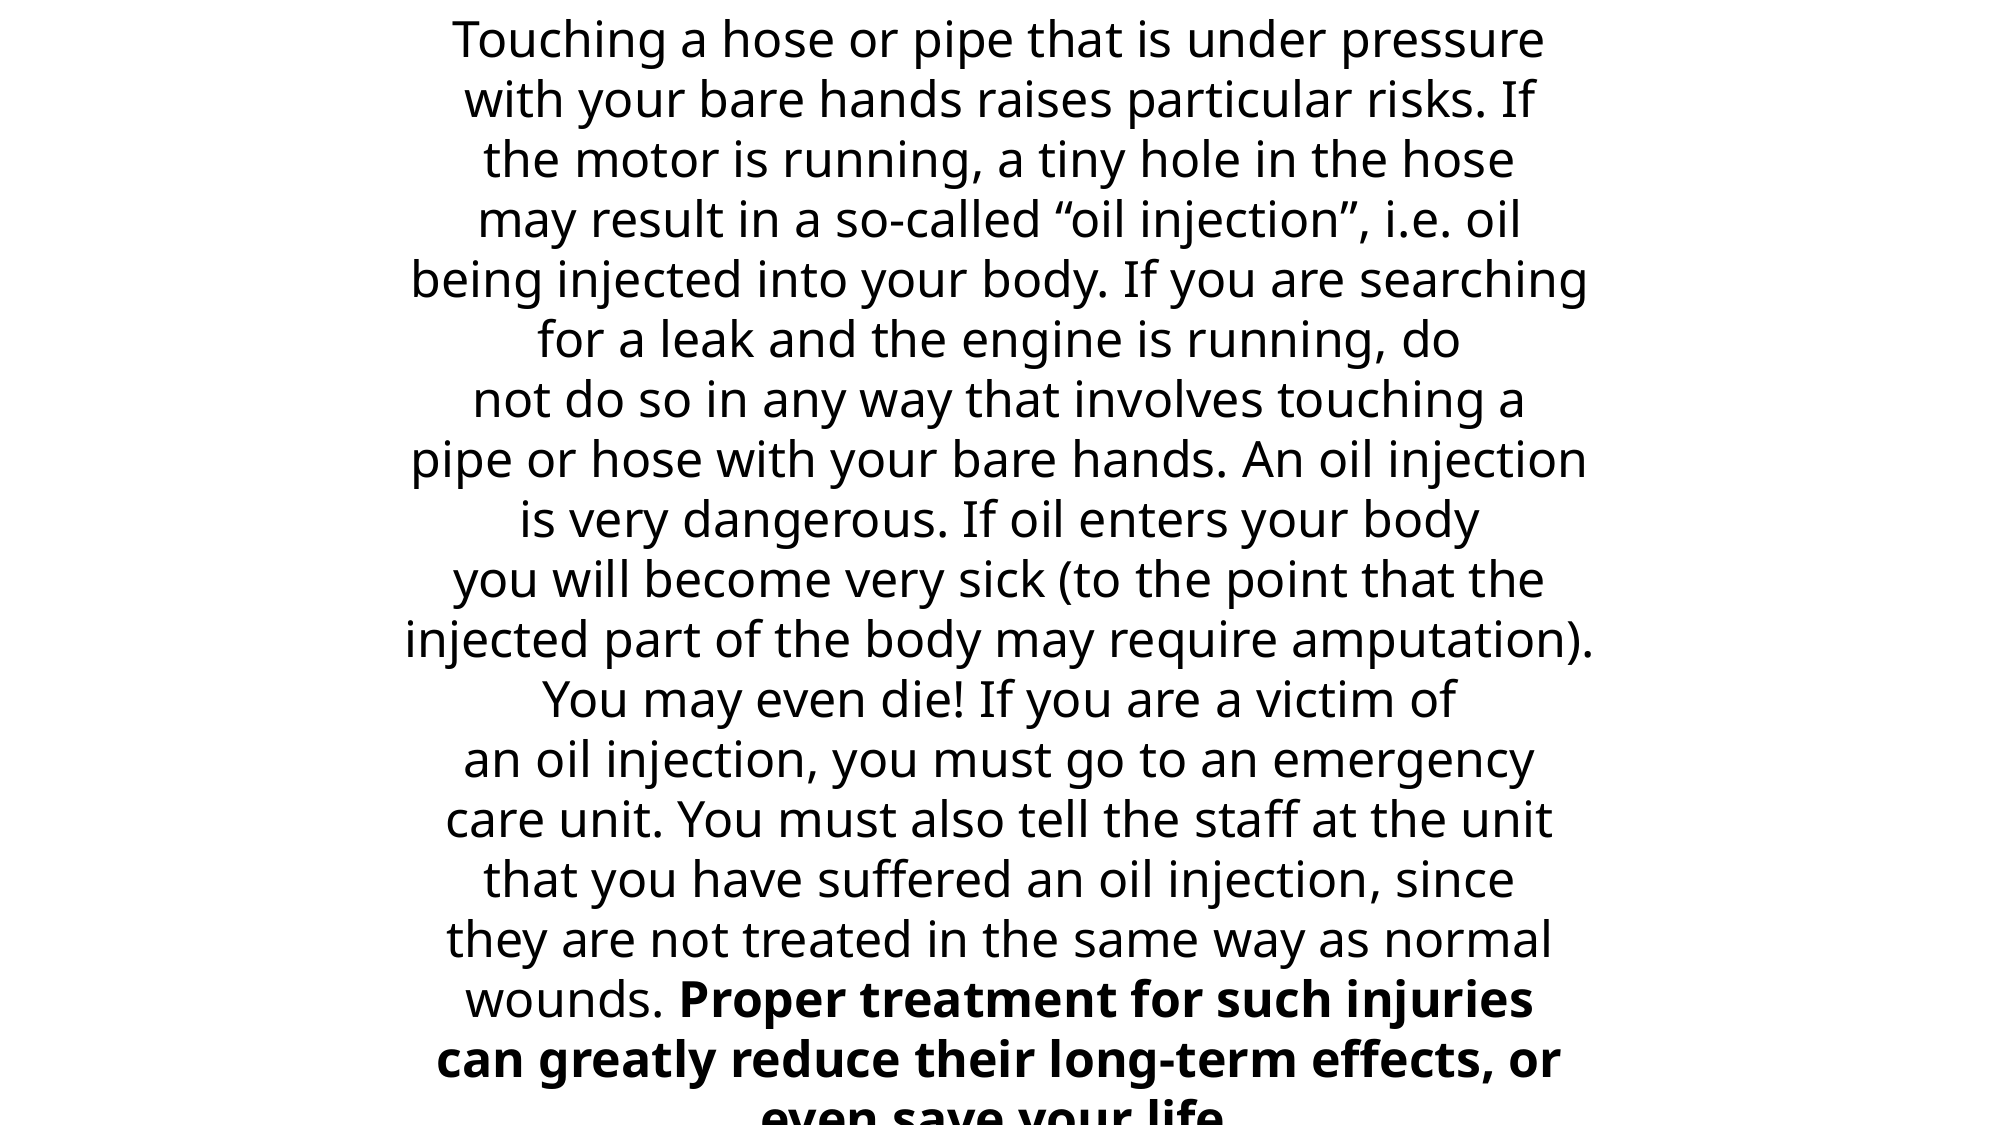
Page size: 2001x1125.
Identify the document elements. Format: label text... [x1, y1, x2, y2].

text_box Touching a hose or pipe that is under pressure with your bare hands raises particular risks. If the motor is running, a tiny hole in the hose may result in a so-called “oil injection”, i.e. oil being injected into your body. If you are searching for a leak and the engine is running, do not do so in any way that involves touching a pipe or hose with your bare hands. An oil injection is very dangerous. If oil enters your body you will become very sick (to the point that the injected part of the body may require amputation). You may even die! If you are a victim of an oil injection, you must go to an emergency care unit. You must also tell the staff at the unit that you have suffered an oil injection, since they are not treated in the same way as normal wounds. Proper treatment for such injuries can greatly reduce their long-term effects, or even save your life. [0, 0, 2000, 1125]
